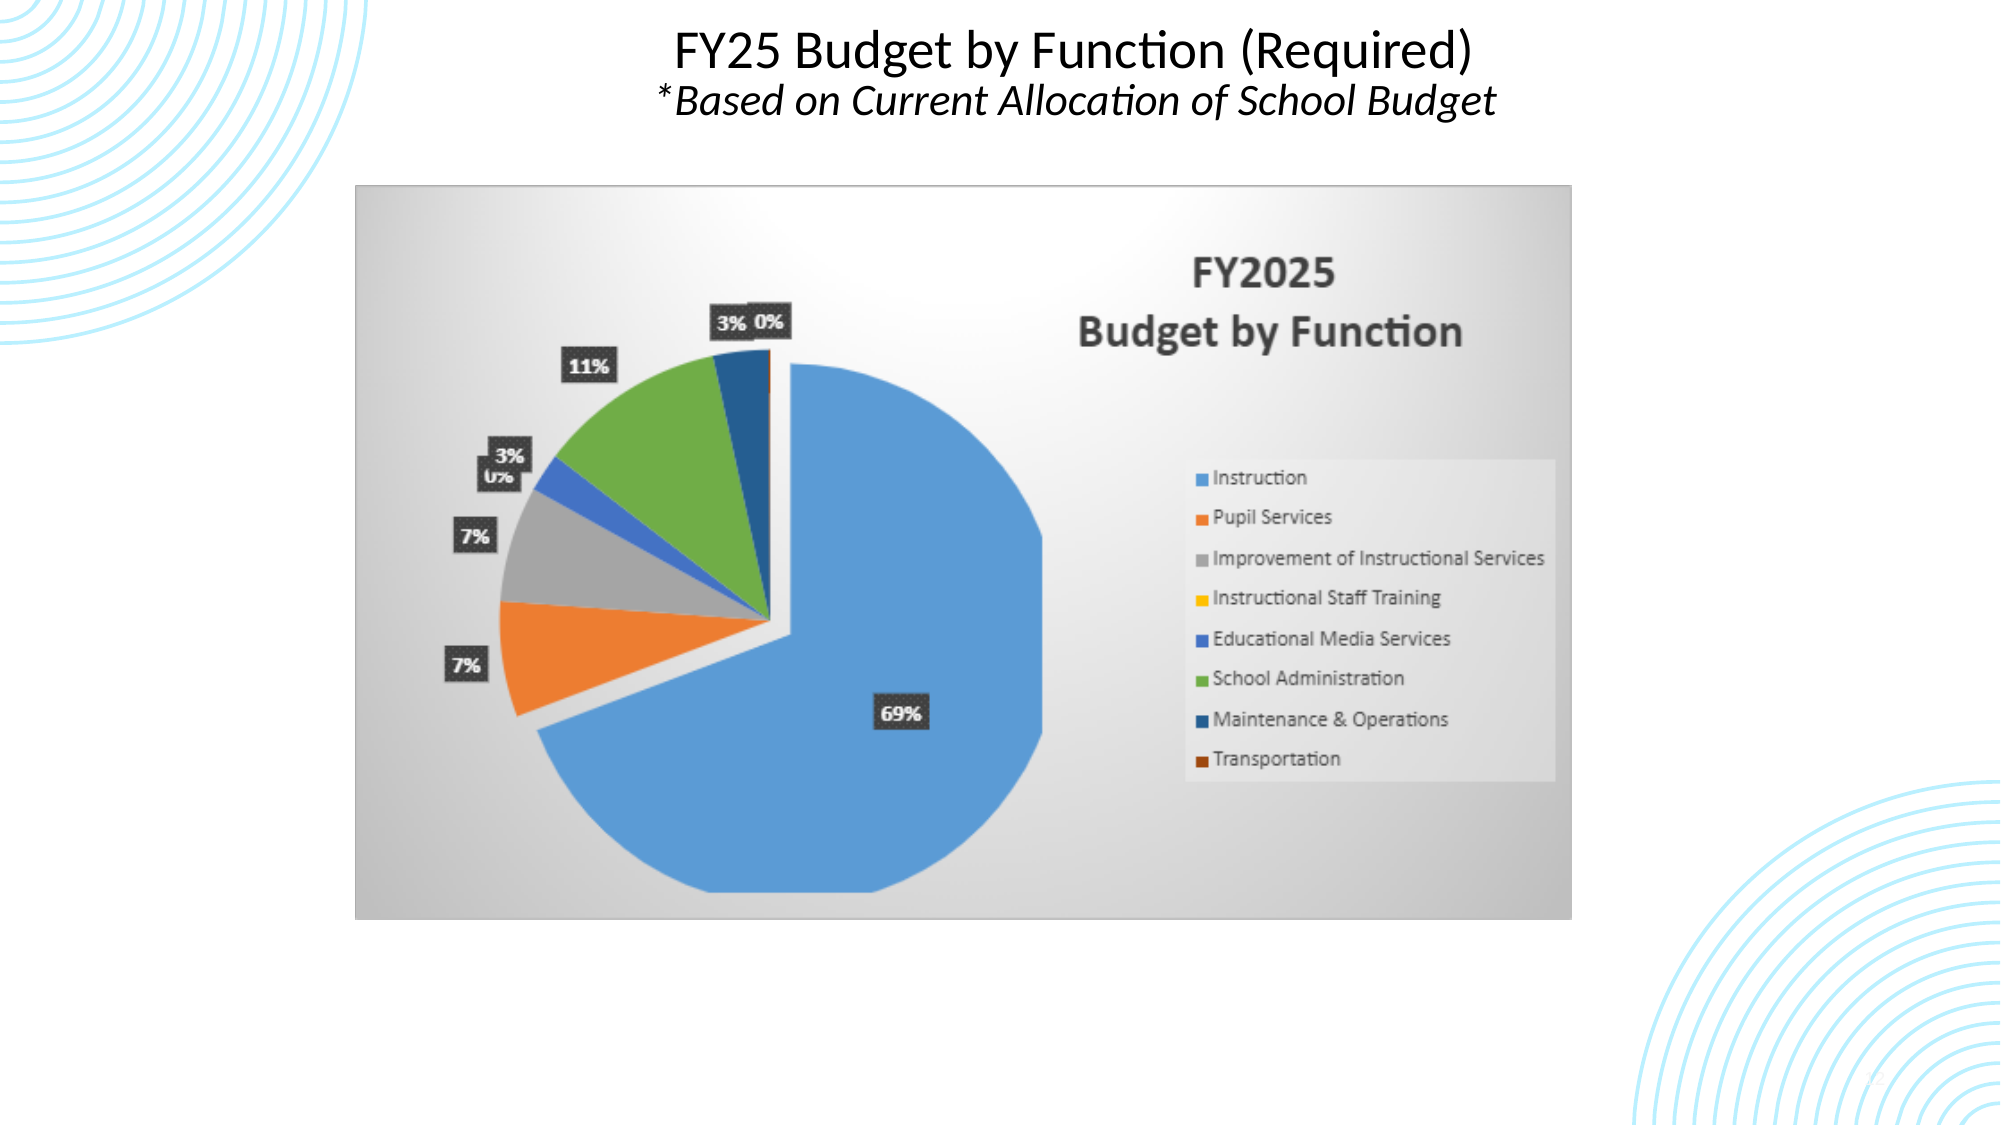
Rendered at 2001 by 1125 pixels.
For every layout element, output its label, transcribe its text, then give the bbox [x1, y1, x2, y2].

text_box FY25 Budget by Function (Required) *Based on Current Allocation of School Budget [399, 17, 1750, 137]
picture [354, 184, 1573, 920]
slide_number ‹#› [1793, 1055, 1956, 1101]
